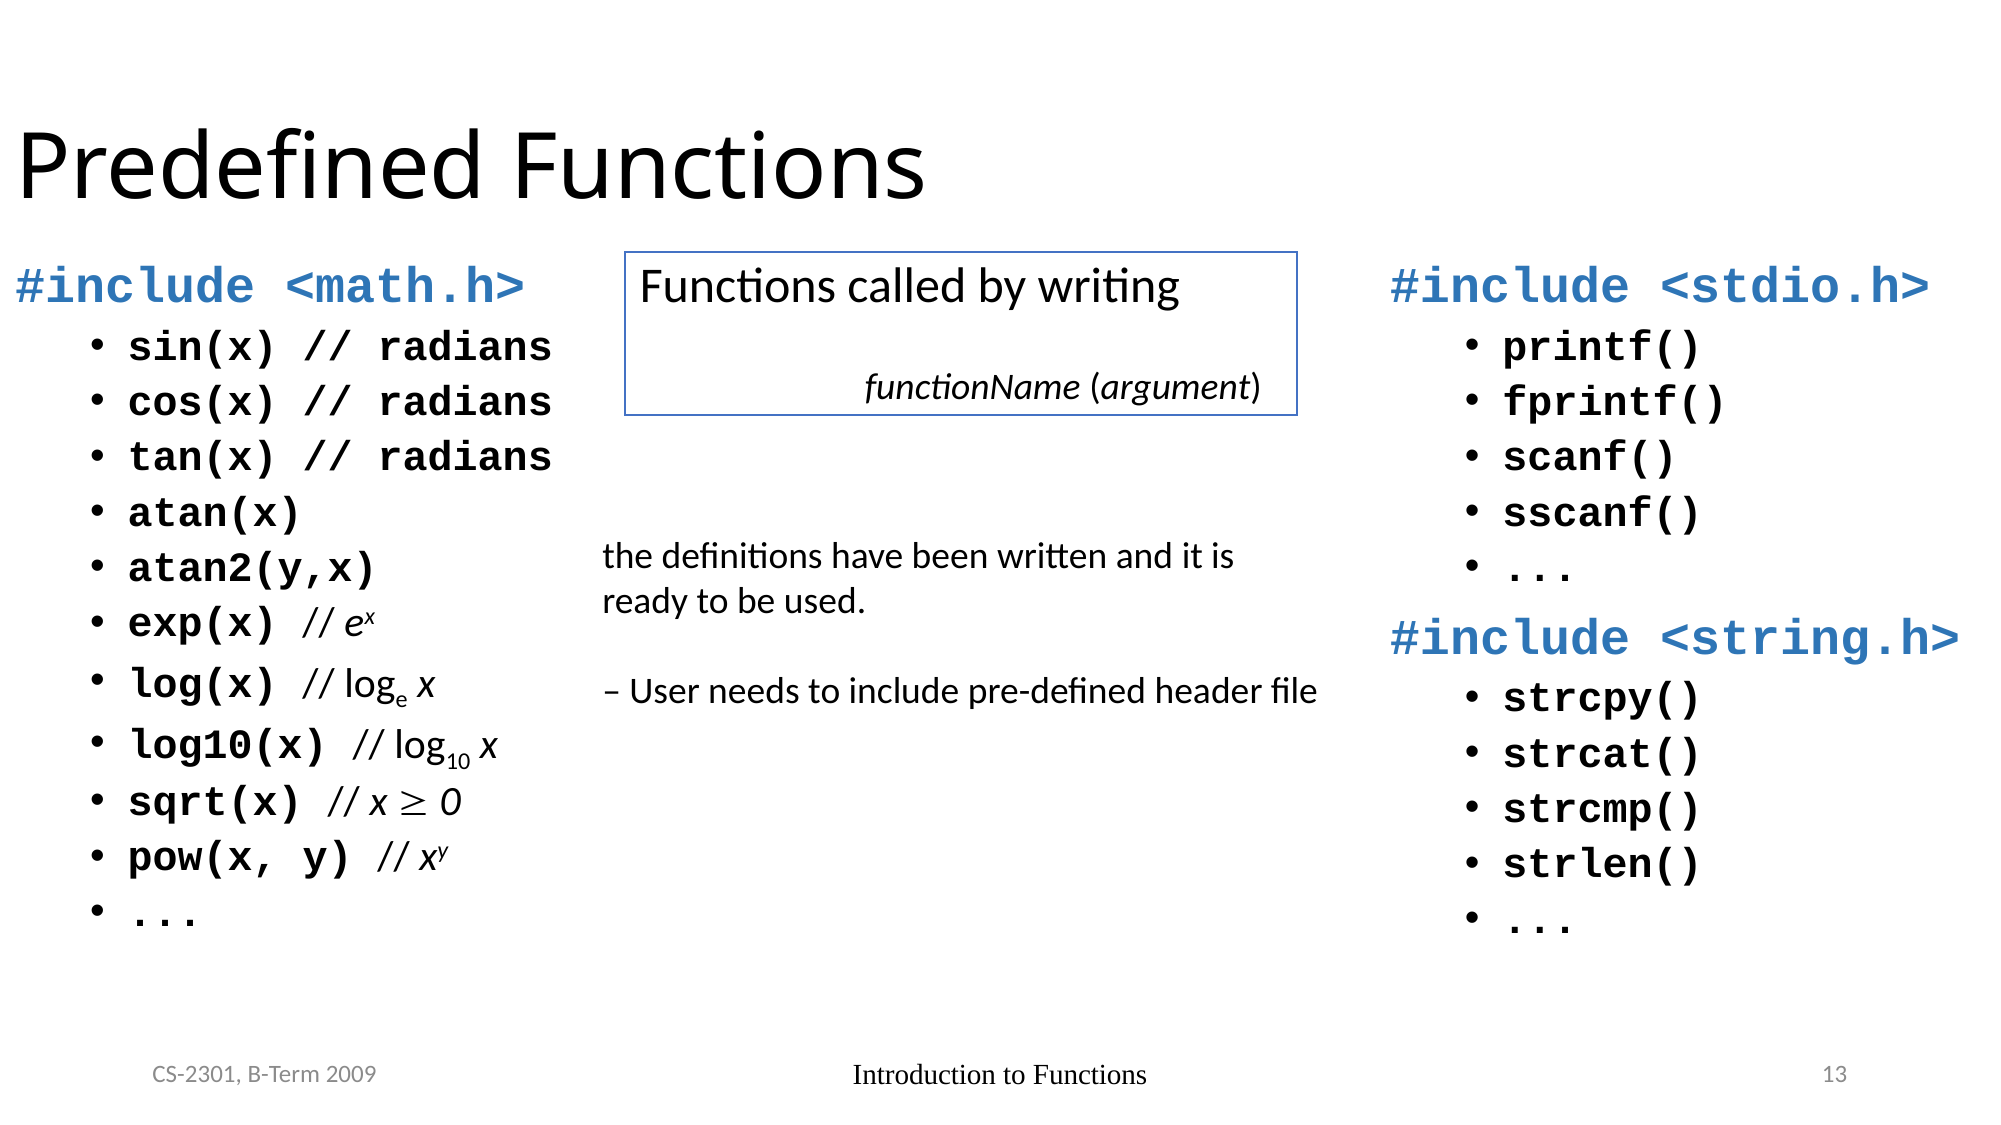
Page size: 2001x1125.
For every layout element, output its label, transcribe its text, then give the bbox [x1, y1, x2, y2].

text_box the definitions have been written and it is ready to be used. – User needs to include pre-defined header file [587, 523, 1337, 719]
text_box Functions called by writing functionName (argument) [624, 251, 1298, 416]
list #include <math.h> sin(x) // radians cos(x) // radians tan(x) // radians atan(x) atan2(y,x) exp(x) // ex log(x) // loge x log10(x) // log10 x sqrt(x) // x  0 pow(x, y) // xy ... [0, 252, 625, 1015]
list #include <stdio.h> printf() fprintf() scanf() sscanf() ... #include <string.h> strcpy() strcat() strcmp() strlen() ... [1374, 252, 2000, 1015]
slide_number CS-2301, B-Term 2009 [137, 1042, 588, 1103]
title Predefined Functions [0, 59, 1725, 278]
slide_number 13 [1412, 1042, 1863, 1103]
footer Introduction to Functions [662, 1042, 1338, 1103]
